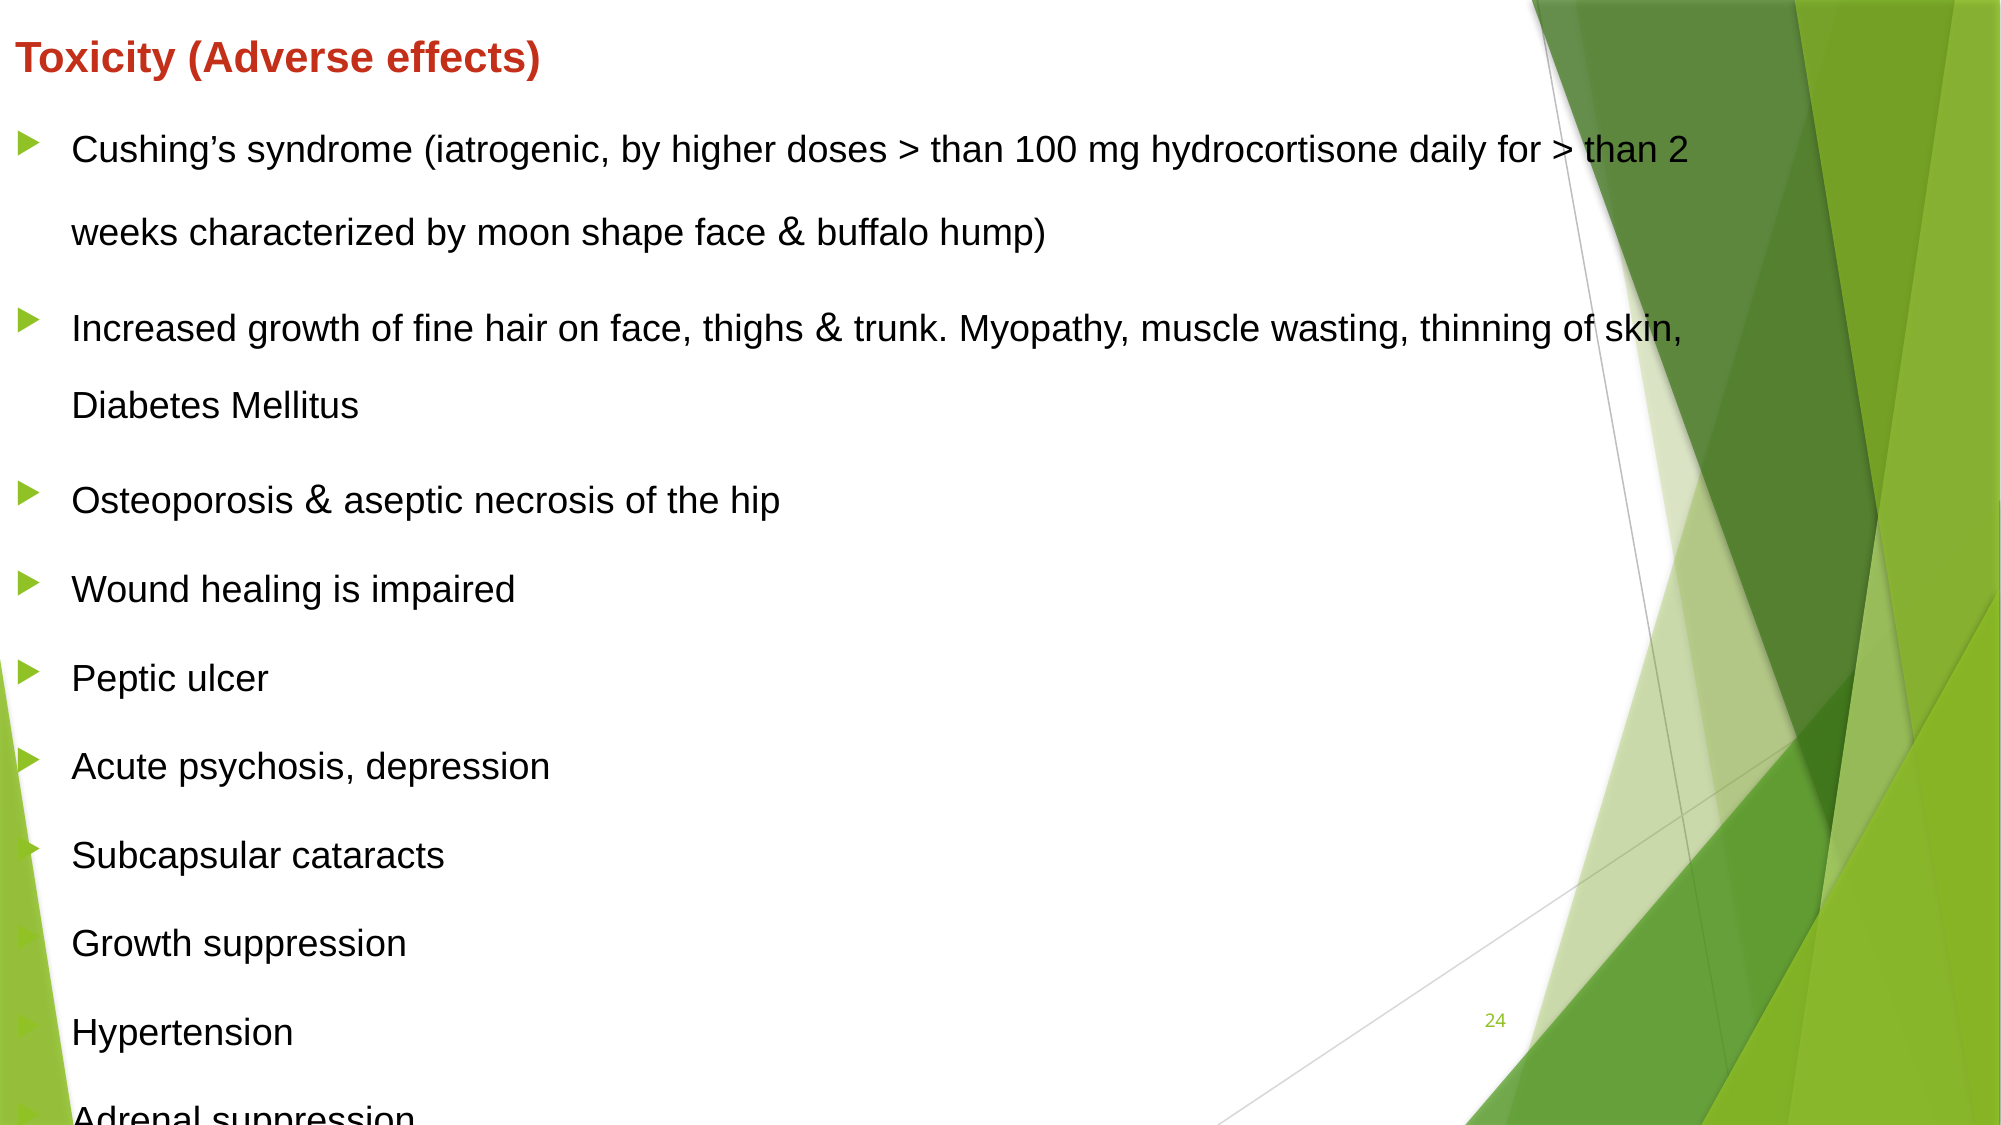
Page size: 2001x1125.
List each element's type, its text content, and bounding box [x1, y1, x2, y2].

list Toxicity (Adverse effects) Cushing’s syndrome (iatrogenic, by higher doses > than 100 mg hydrocortisone daily for > than 2 weeks characterized by moon shape face & buffalo hump) Increased growth of fine hair on face, thighs & trunk. Myopathy, muscle wasting, thinning of skin, Diabetes Mellitus Osteoporosis & aseptic necrosis of the hip Wound healing is impaired Peptic ulcer Acute psychosis, depression Subcapsular cataracts Growth suppression Hypertension Adrenal suppression. [0, 21, 1725, 1125]
slide_number 24 [1409, 991, 1522, 1051]
